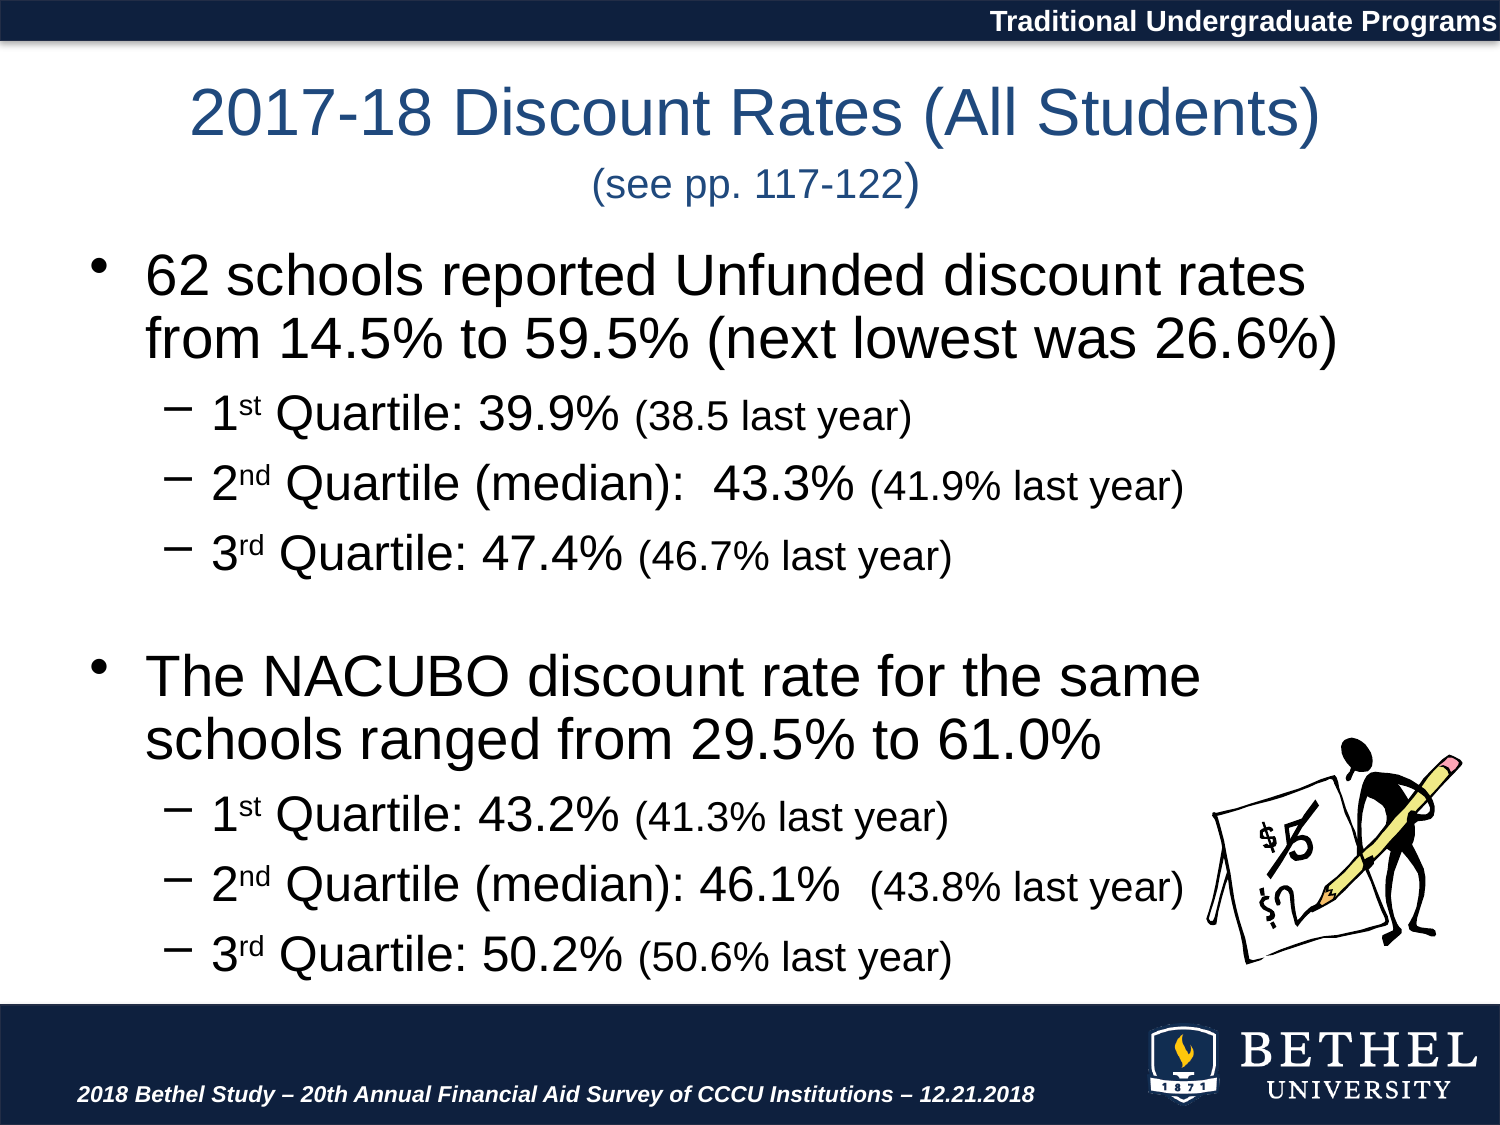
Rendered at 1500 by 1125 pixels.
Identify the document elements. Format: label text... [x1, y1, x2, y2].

picture [1147, 1023, 1477, 1106]
picture [1206, 737, 1463, 965]
text_box Traditional Undergraduate Programs [974, 0, 1500, 45]
list 62 schools reported Unfunded discount rates from 14.5% to 59.5% (next lowest was 26.6%) 1st Quartile: 39.9% (38.5 last year) 2nd Quartile (median): 43.3% (41.9% last year) 3rd Quartile: 47.4% (46.7% last year) The NACUBO discount rate for the same schools ranged from 29.5% to 61.0% 1st Quartile: 43.2% (41.3% last year) 2nd Quartile (median): 46.1% (43.8% last year) 3rd Quartile: 50.2% (50.6% last year) [74, 237, 1425, 981]
title 2017-18 Discount Rates (All Students) (see pp. 117-122) [87, 44, 1426, 233]
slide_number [62, 1071, 1388, 1125]
